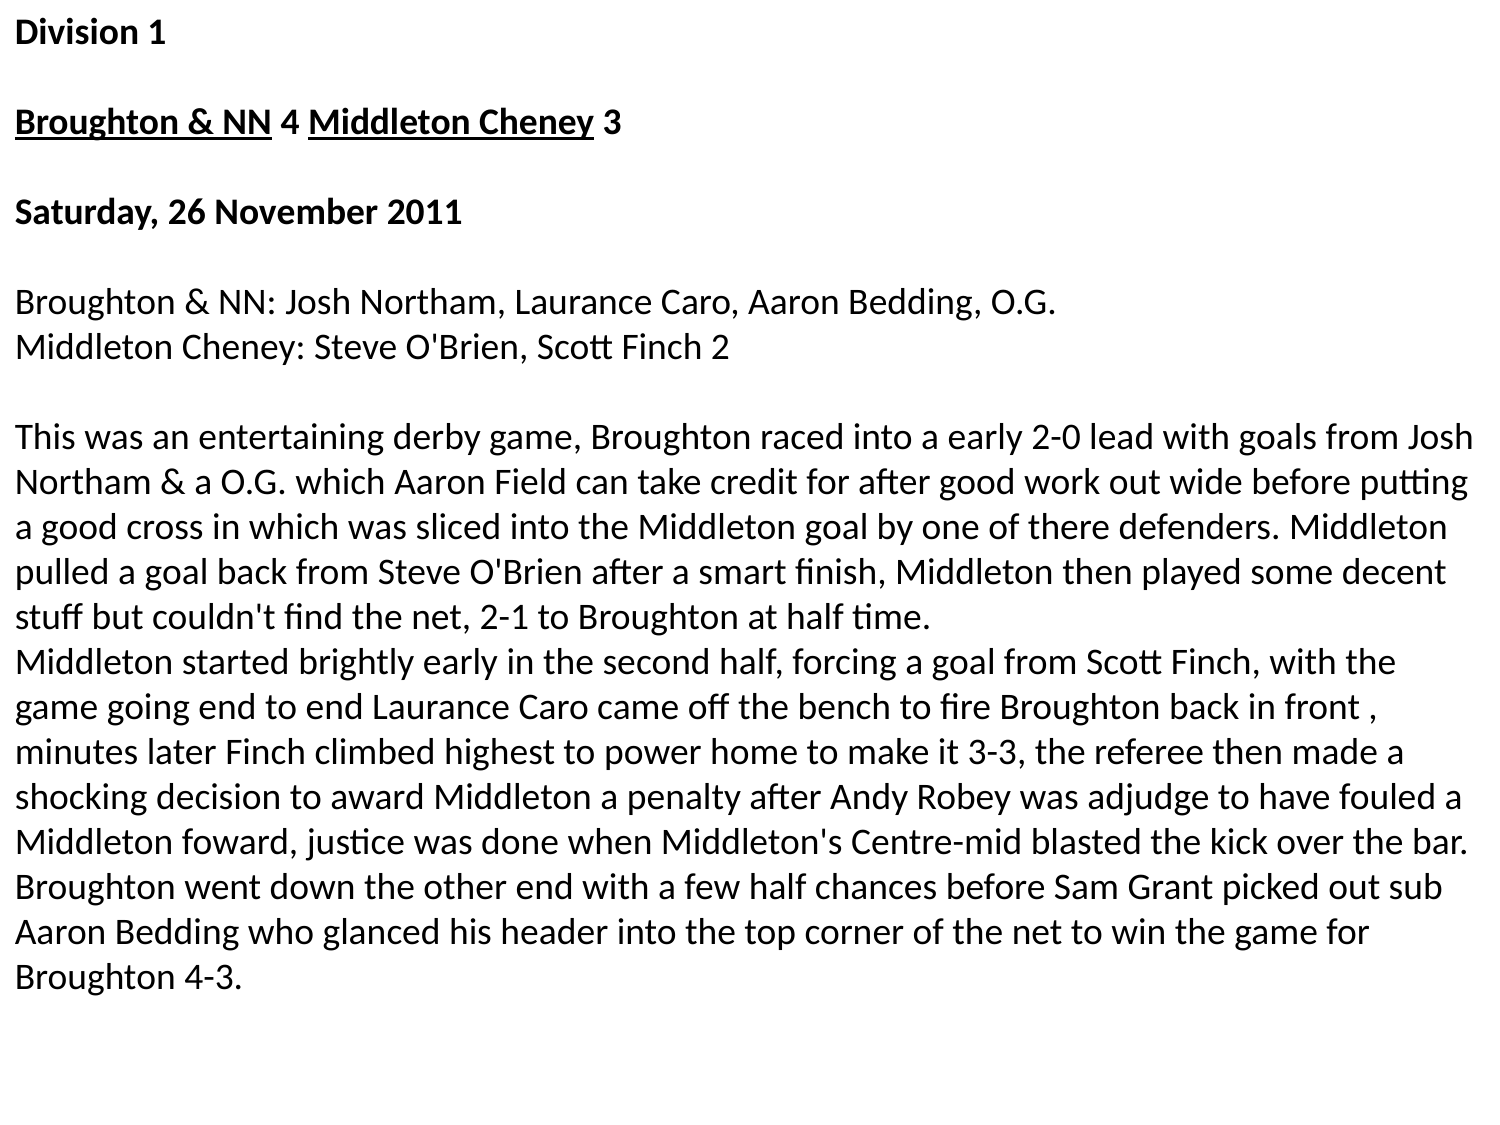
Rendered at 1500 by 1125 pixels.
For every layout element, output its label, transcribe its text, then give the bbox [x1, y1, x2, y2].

text_box Division 1 Broughton & NN 4 Middleton Cheney 3 Saturday, 26 November 2011 Broughton & NN: Josh Northam, Laurance Caro, Aaron Bedding, O.G. Middleton Cheney: Steve O'Brien, Scott Finch 2 This was an entertaining derby game, Broughton raced into a early 2-0 lead with goals from Josh Northam & a O.G. which Aaron Field can take credit for after good work out wide before putting a good cross in which was sliced into the Middleton goal by one of there defenders. Middleton pulled a goal back from Steve O'Brien after a smart finish, Middleton then played some decent stuff but couldn't find the net, 2-1 to Broughton at half time. Middleton started brightly early in the second half, forcing a goal from Scott Finch, with the game going end to end Laurance Caro came off the bench to fire Broughton back in front , minutes later Finch climbed highest to power home to make it 3-3, the referee then made a shocking decision to award Middleton a penalty after Andy Robey was adjudge to have fouled a Middleton foward, justice was done when Middleton's Centre-mid blasted the kick over the bar. Broughton went down the other end with a few half chances before Sam Grant picked out sub Aaron Bedding who glanced his header into the top corner of the net to win the game for Broughton 4-3. [0, 0, 1500, 1005]
